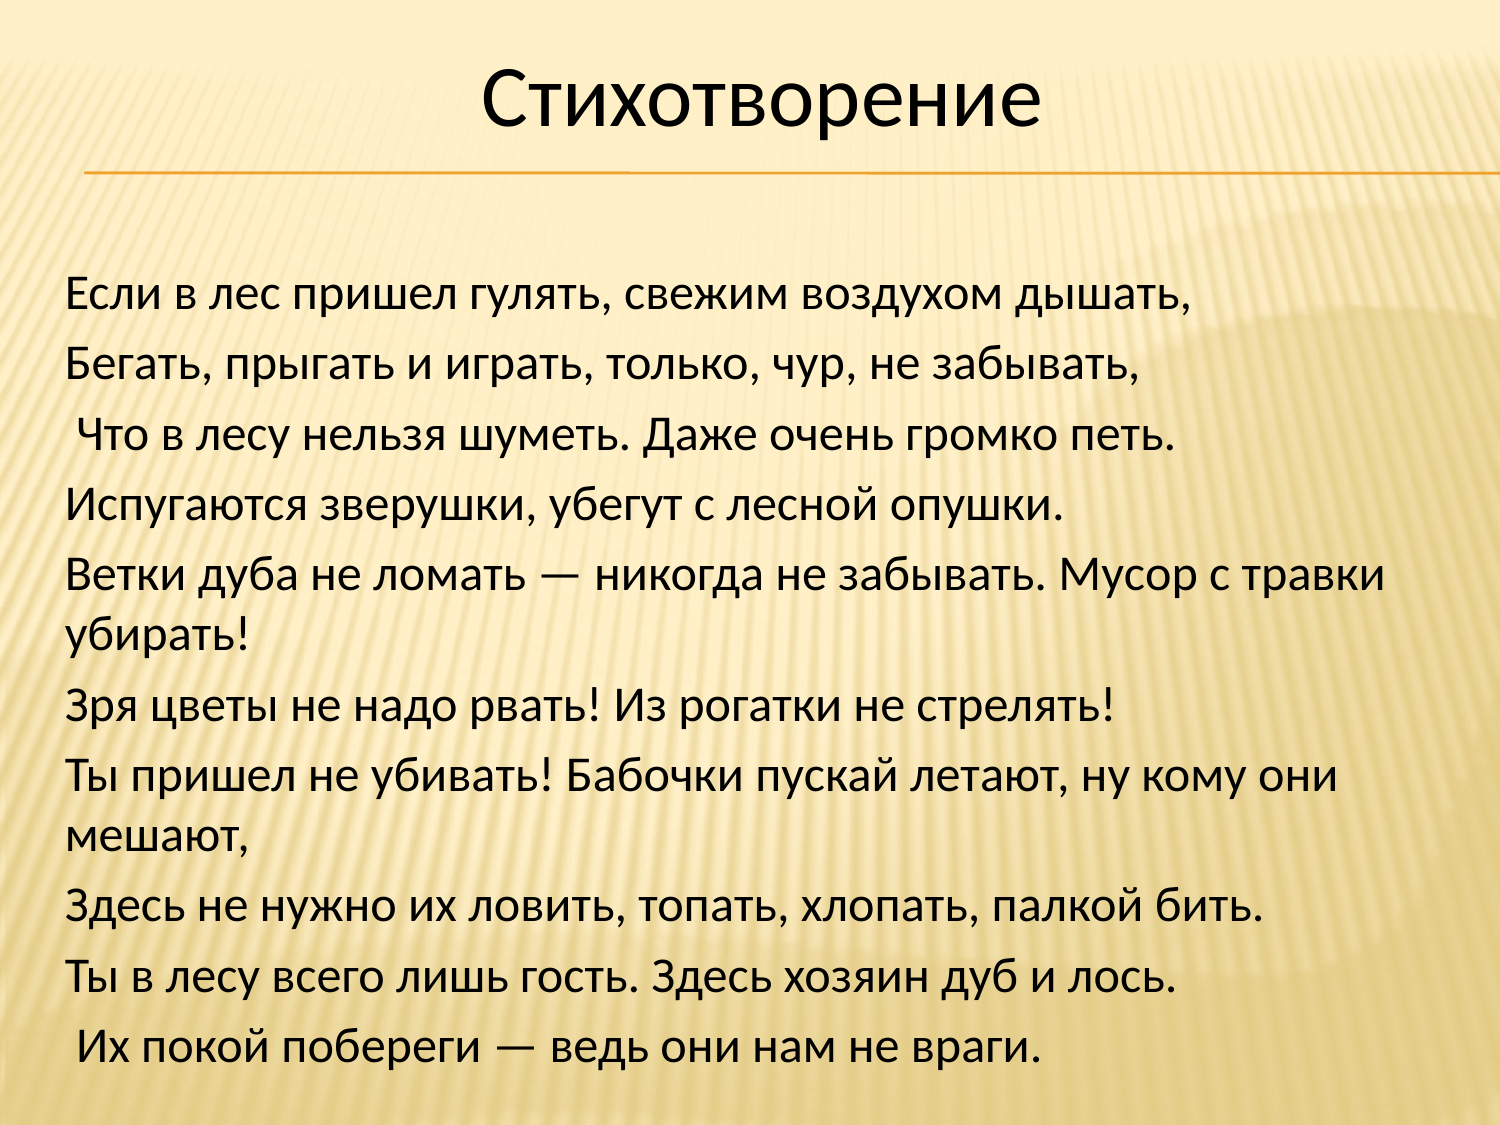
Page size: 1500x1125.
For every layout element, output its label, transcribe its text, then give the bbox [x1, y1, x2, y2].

list Стихотворение Если в лес пришел гулять, свежим воздухом дышать, Бегать, прыгать и играть, только, чур, не забывать, Что в лесу нельзя шуметь. Даже очень громко петь. Испугаются зверушки, убегут с лесной опушки. Ветки дуба не ломать — никогда не забывать. Мусор с травки убирать! Зря цветы не надо рвать! Из рогатки не стрелять! Ты пришел не убивать! Бабочки пускай летают, ну кому они мешают, Здесь не нужно их ловить, топать, хлопать, палкой бить. Ты в лесу всего лишь гость. Здесь хозяин дуб и лось. Их покой побереги — ведь они нам не враги. [50, 30, 1475, 1094]
